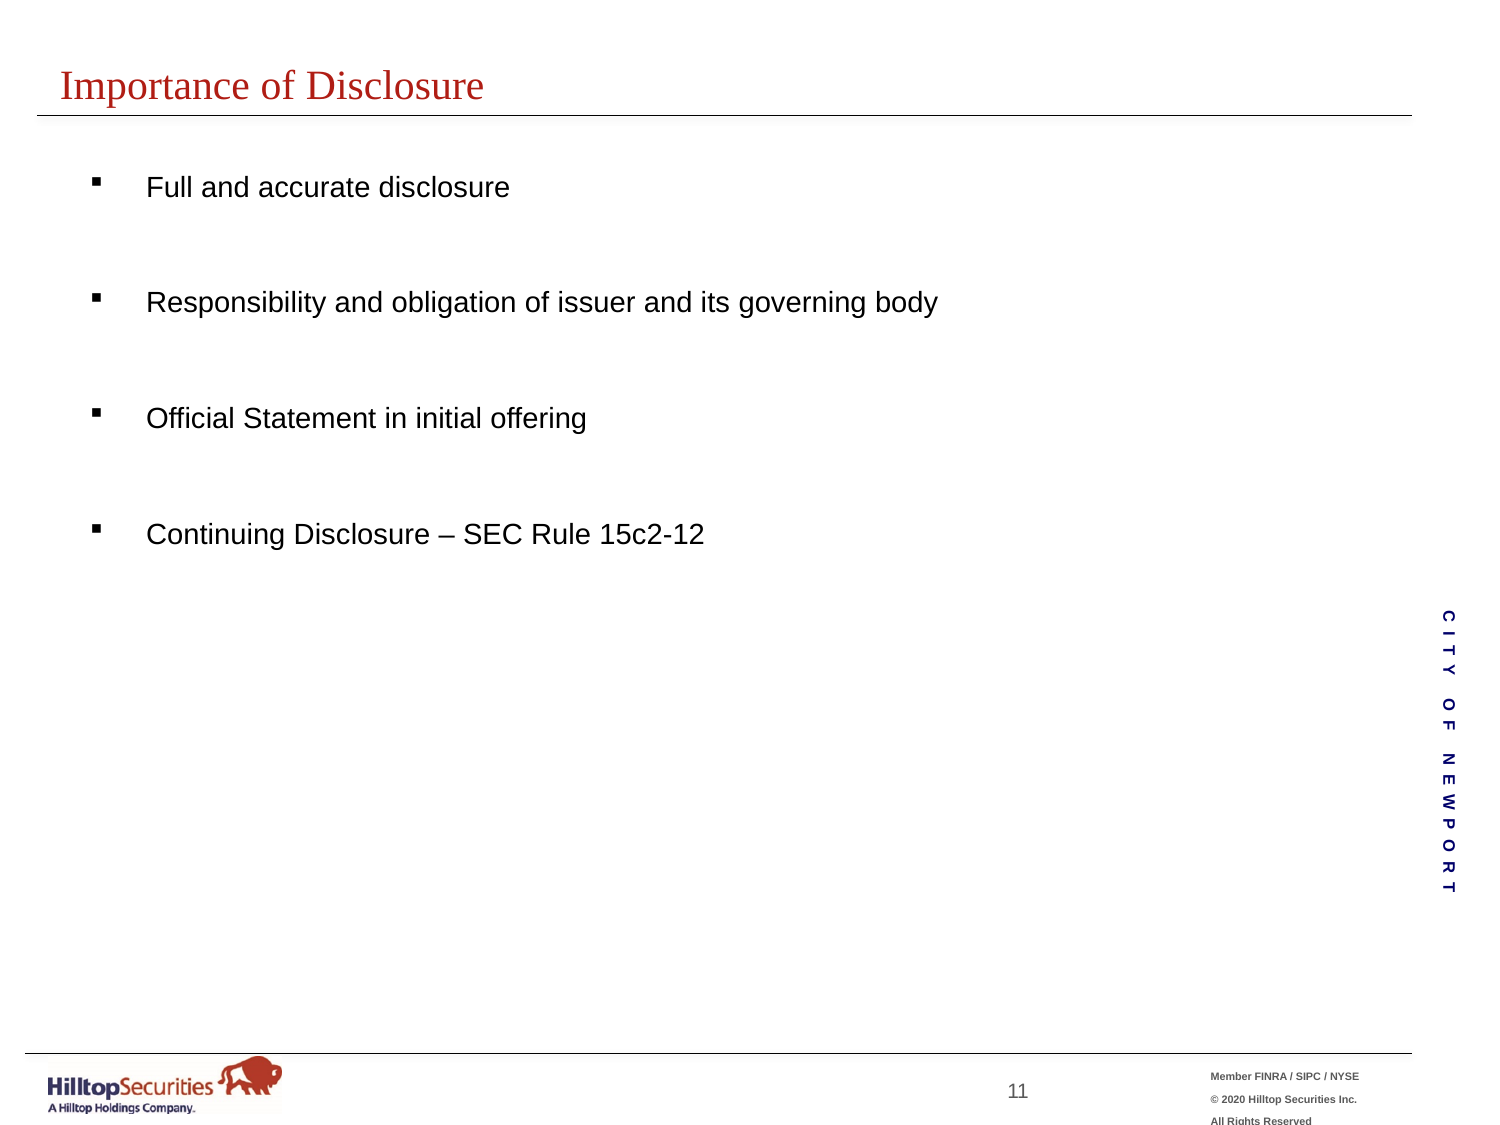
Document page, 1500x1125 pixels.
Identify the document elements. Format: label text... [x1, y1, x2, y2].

picture [48, 1056, 282, 1114]
slide_number 10 [962, 1060, 1044, 1121]
list Full and accurate disclosure Responsibility and obligation of issuer and its governing body Official Statement in initial offering Continuing Disclosure – SEC Rule 15c2-12 [75, 149, 1400, 950]
list Importance of Disclosure [45, 50, 1395, 112]
